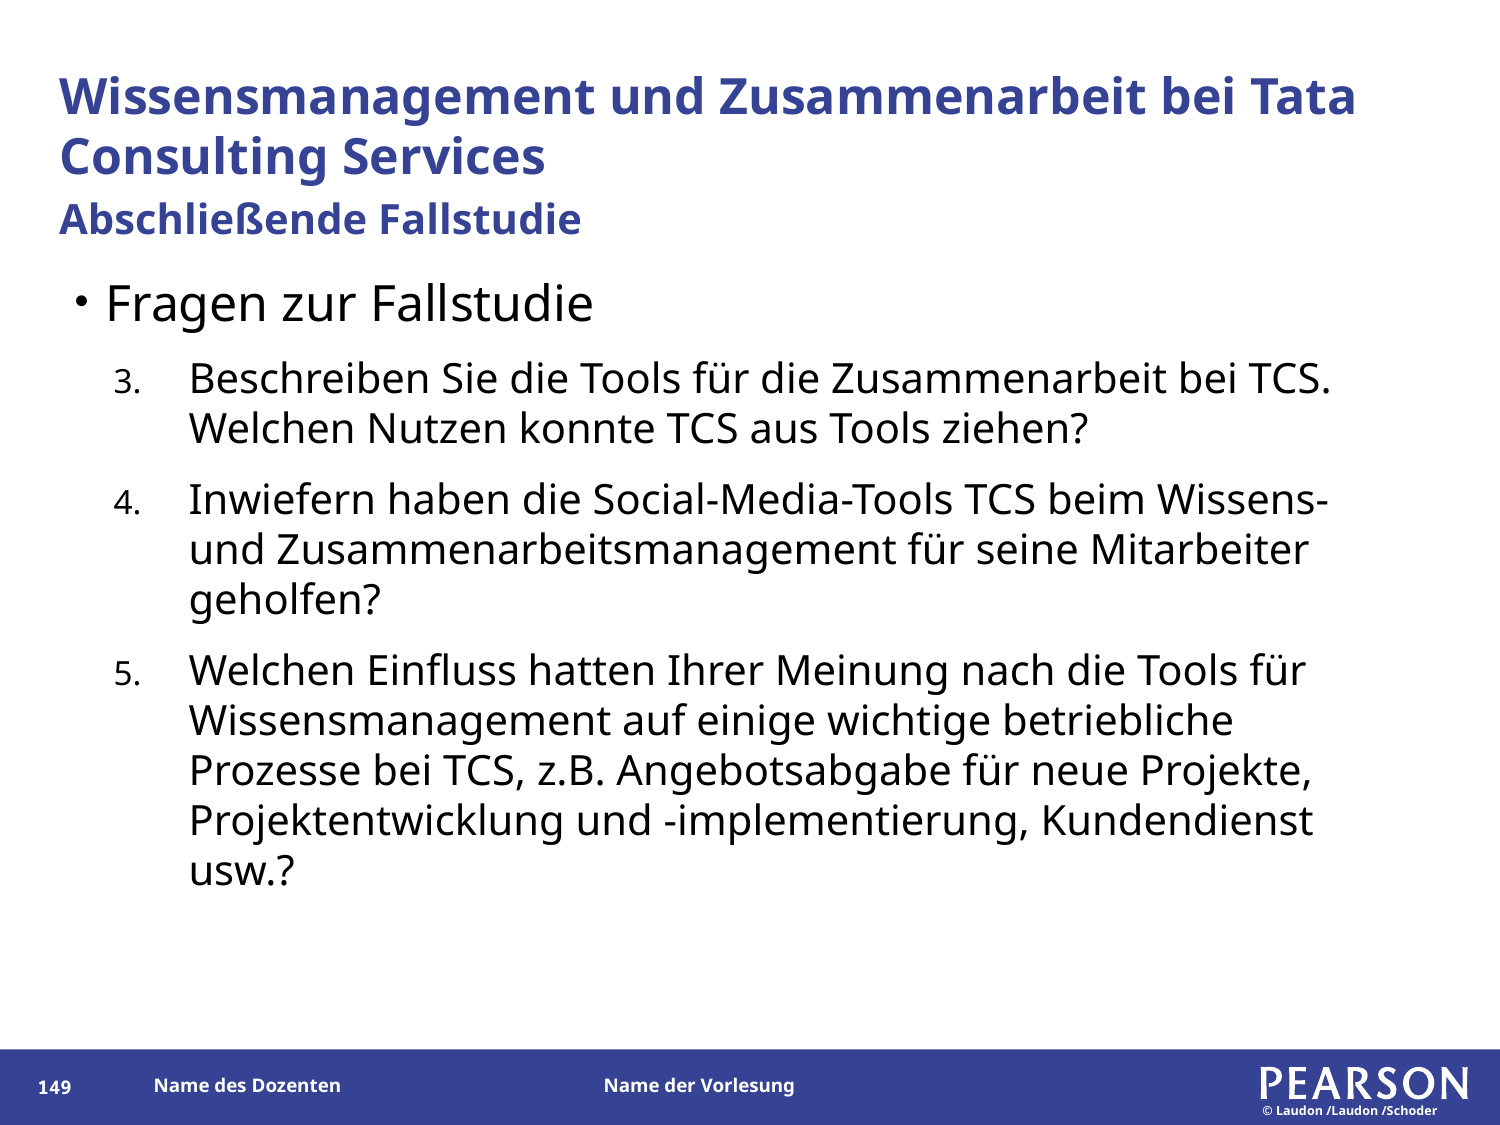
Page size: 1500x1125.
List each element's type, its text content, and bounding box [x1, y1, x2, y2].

list Fragen zur Fallstudie Beschreiben Sie die Tools für die Zusammenarbeit bei TCS. Welchen Nutzen konnte TCS aus Tools ziehen? Inwiefern haben die Social-Media-Tools TCS beim Wissens- und Zusammenarbeitsmanagement für seine Mitarbeiter geholfen? Welchen Einfluss hatten Ihrer Meinung nach die Tools für Wissensmanagement auf einige wichtige betriebliche Prozesse bei TCS, z.B. Angebotsabgabe für neue Projekte, Projektentwicklung und -implementierung, Kundendienst usw.? [59, 263, 1410, 1017]
slide_number 148 [22, 1067, 136, 1098]
subtitle Abschließende Fallstudie [59, 192, 1410, 243]
title Wissensmanagement und Zusammenarbeit bei Tata Consulting Services [59, 64, 1410, 192]
